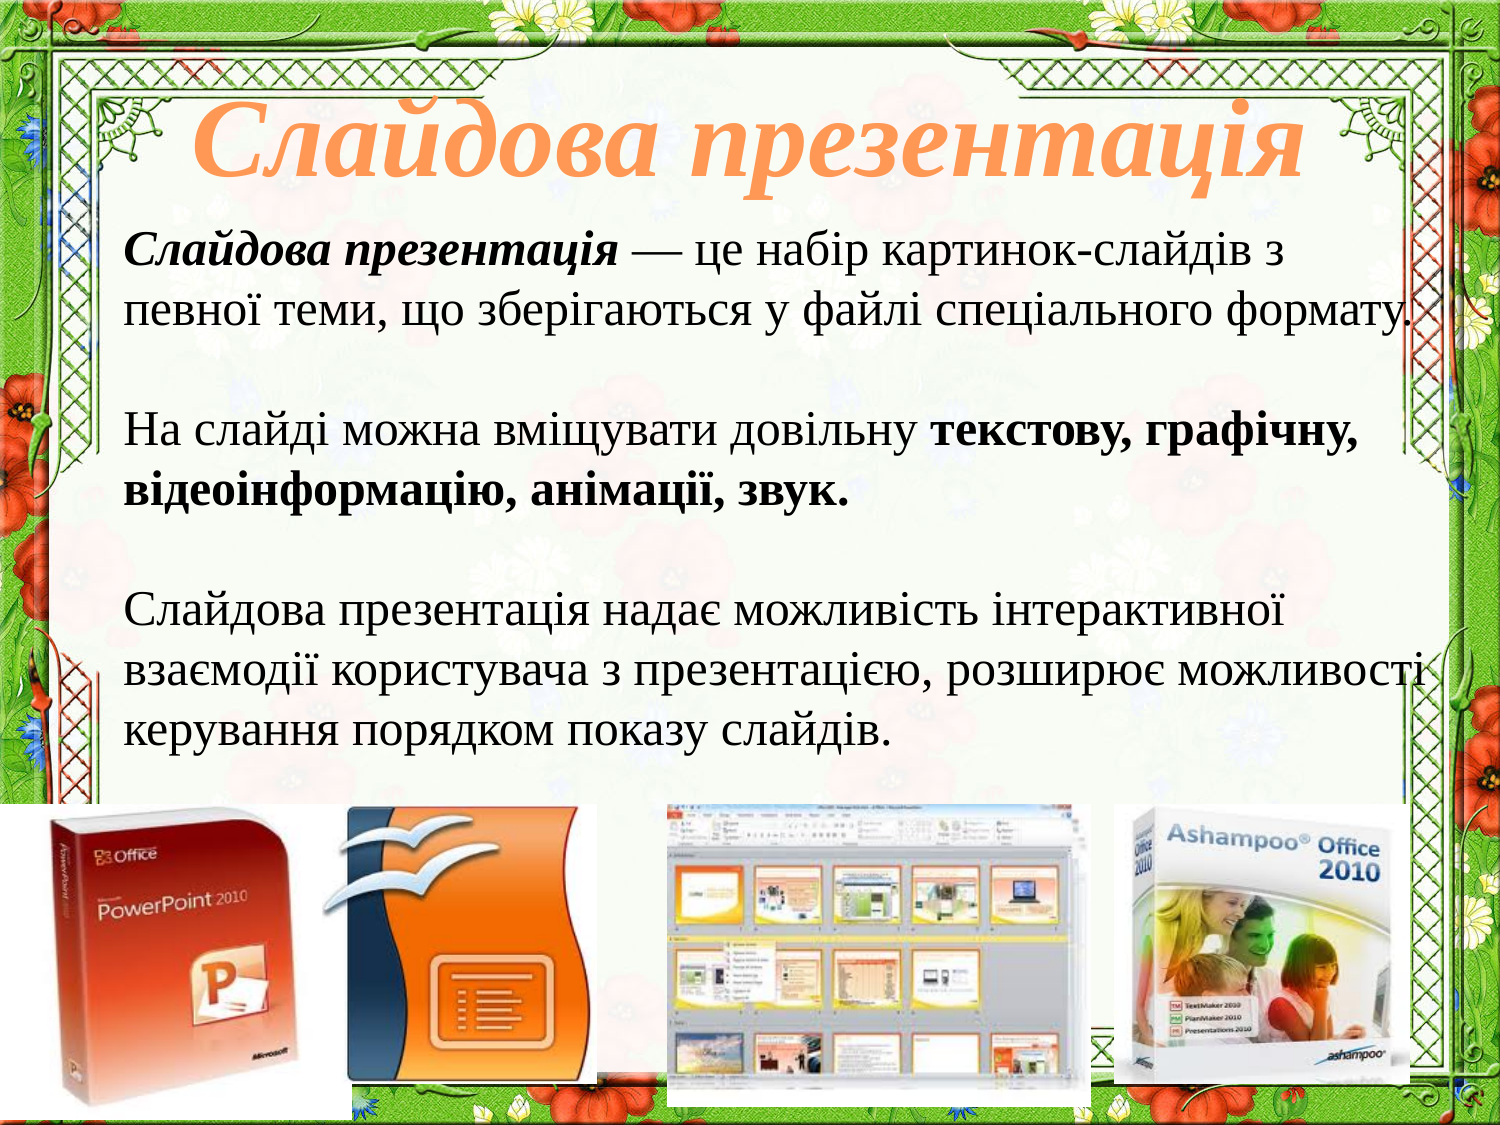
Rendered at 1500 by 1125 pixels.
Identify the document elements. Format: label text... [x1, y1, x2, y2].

text_box Слайдова презентація [135, 56, 1365, 207]
picture [0, 0, 1500, 1125]
text_box Слайдова презентація — це набір картинок-слайдів з певної теми, що зберігаються у файлі спеціального формату. На слайді можна вміщувати довільну текстову, графічну, відеоінформацію, анімації, звук. Слайдова презентація надає можливість інтерактивної взаємодії користувача з презентацією, розширює можливості керування порядком показу слайдів. [108, 207, 1449, 763]
